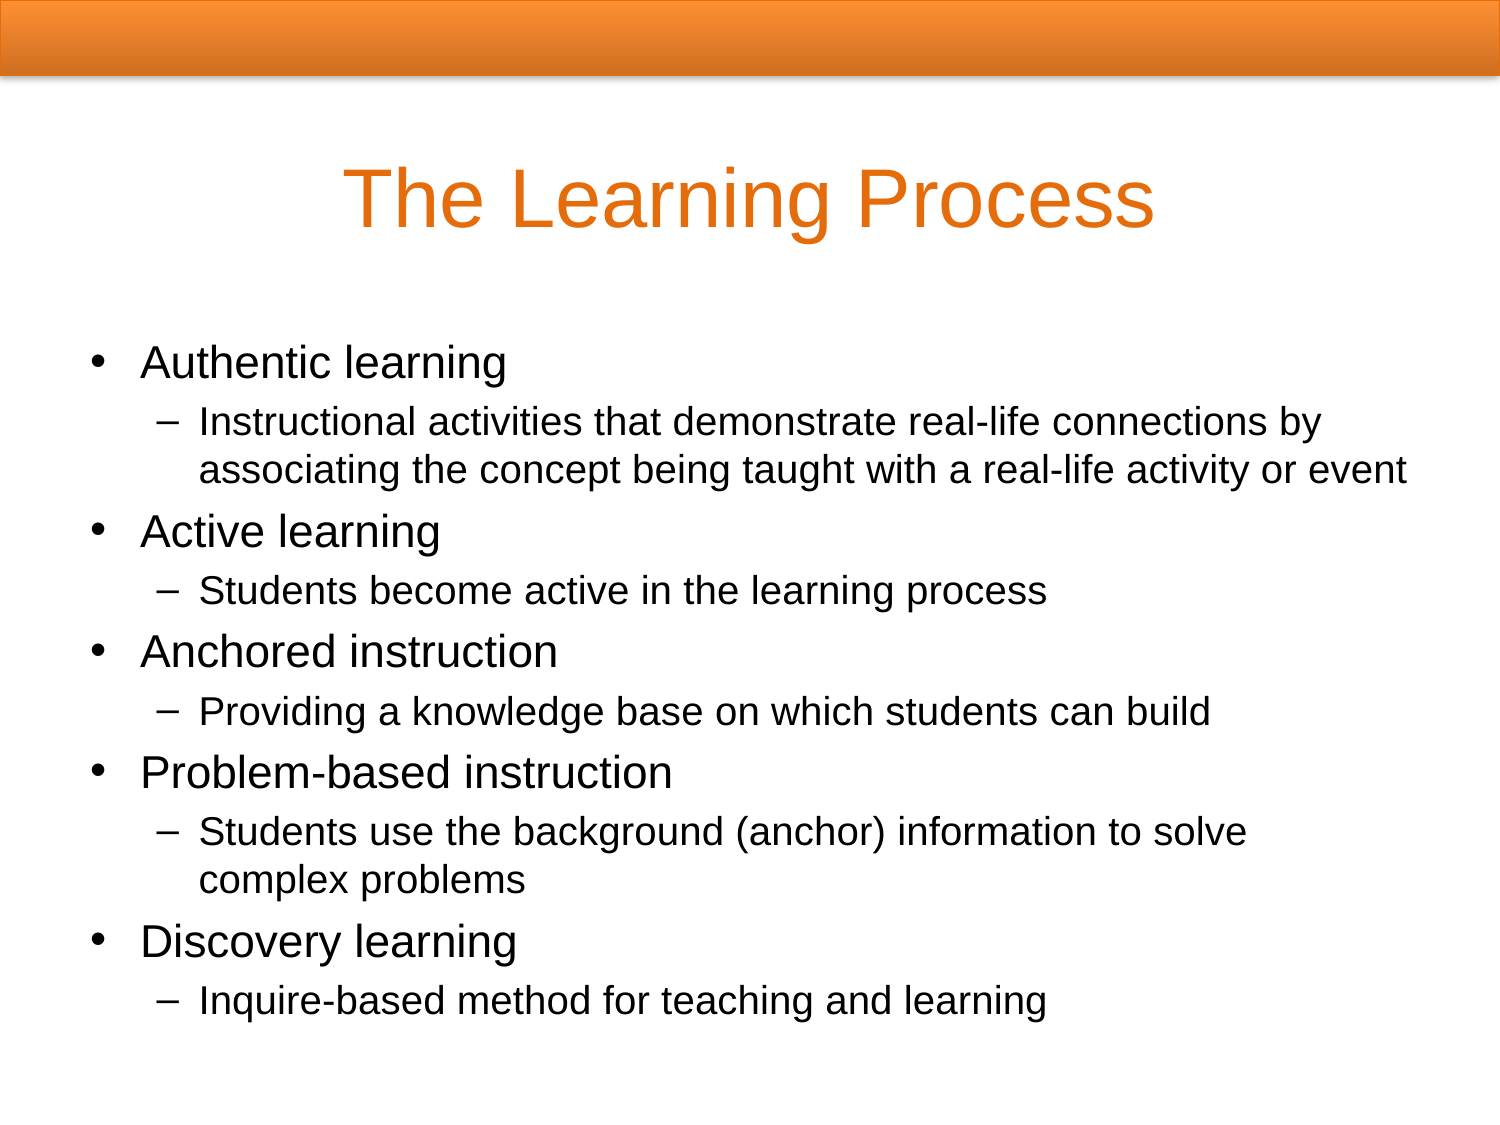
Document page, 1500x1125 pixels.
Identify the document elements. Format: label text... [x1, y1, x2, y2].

title The Learning Process [75, 99, 1425, 288]
list Authentic learning Instructional activities that demonstrate real-life connections by associating the concept being taught with a real-life activity or event Active learning Students become active in the learning process Anchored instruction Providing a knowledge base on which students can build Problem-based instruction Students use the background (anchor) information to solve complex problems Discovery learning Inquire-based method for teaching and learning [75, 324, 1425, 1075]
